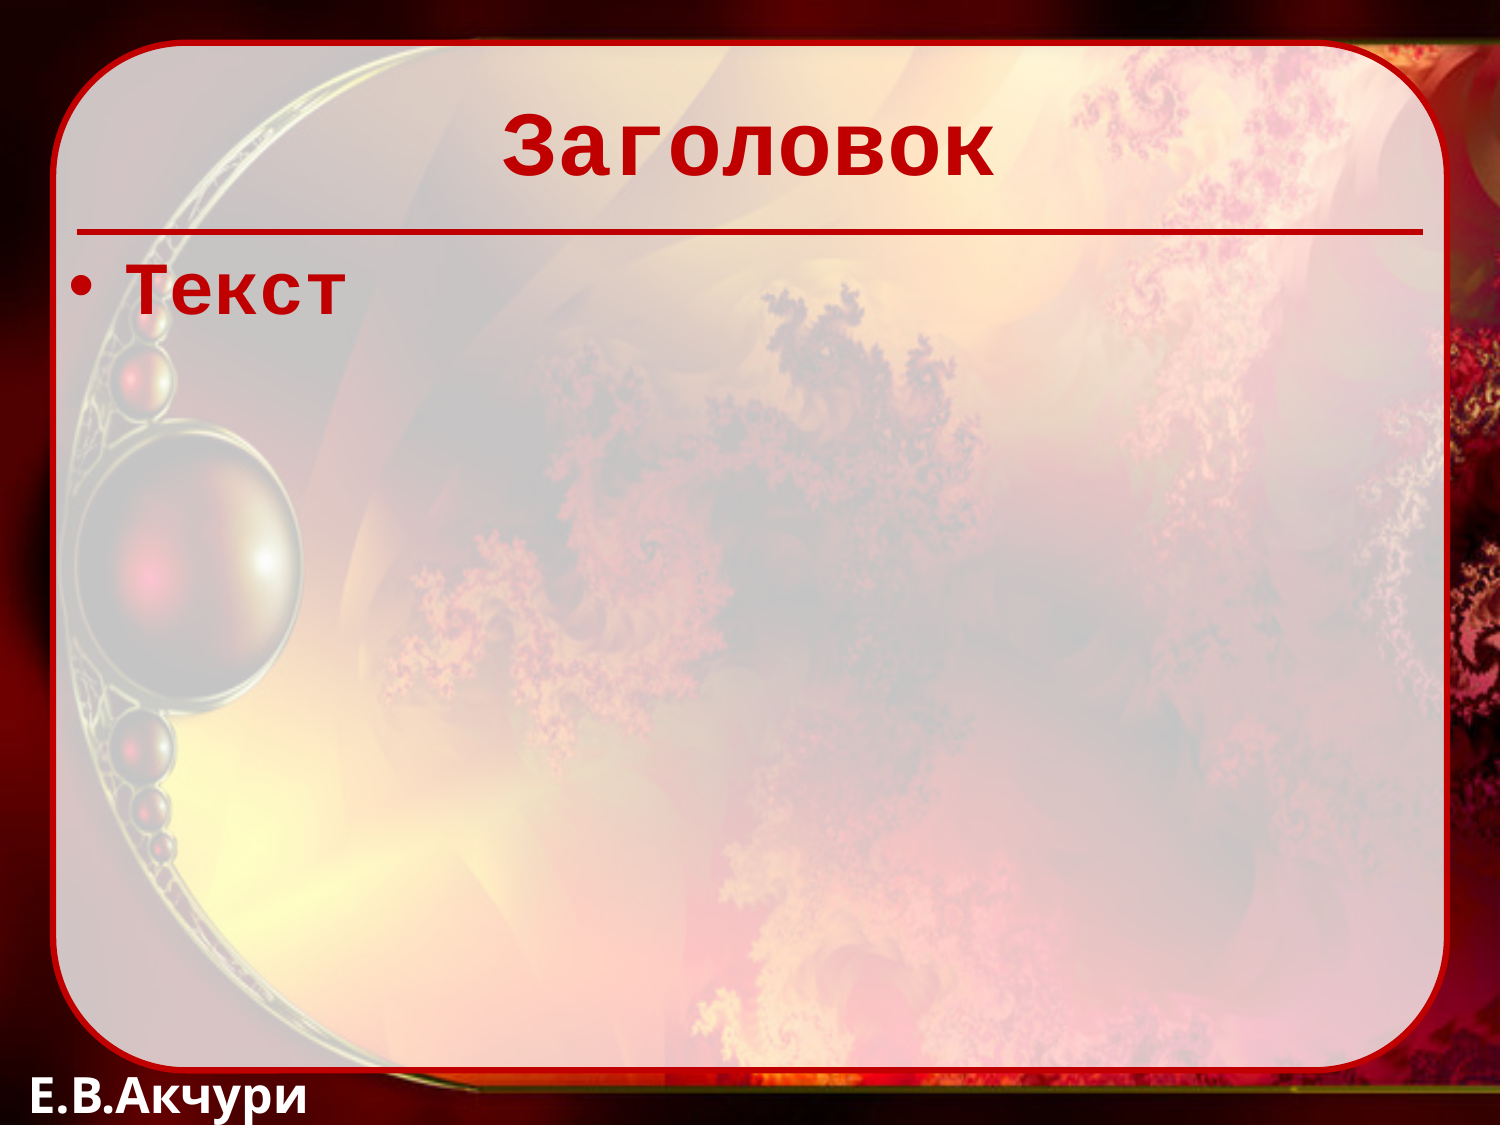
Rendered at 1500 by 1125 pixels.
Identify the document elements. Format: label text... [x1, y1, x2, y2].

picture [252, 1091, 263, 1107]
list Текст [53, 231, 1447, 1071]
picture [0, 0, 1500, 1125]
title Заголовок [53, 45, 1447, 231]
